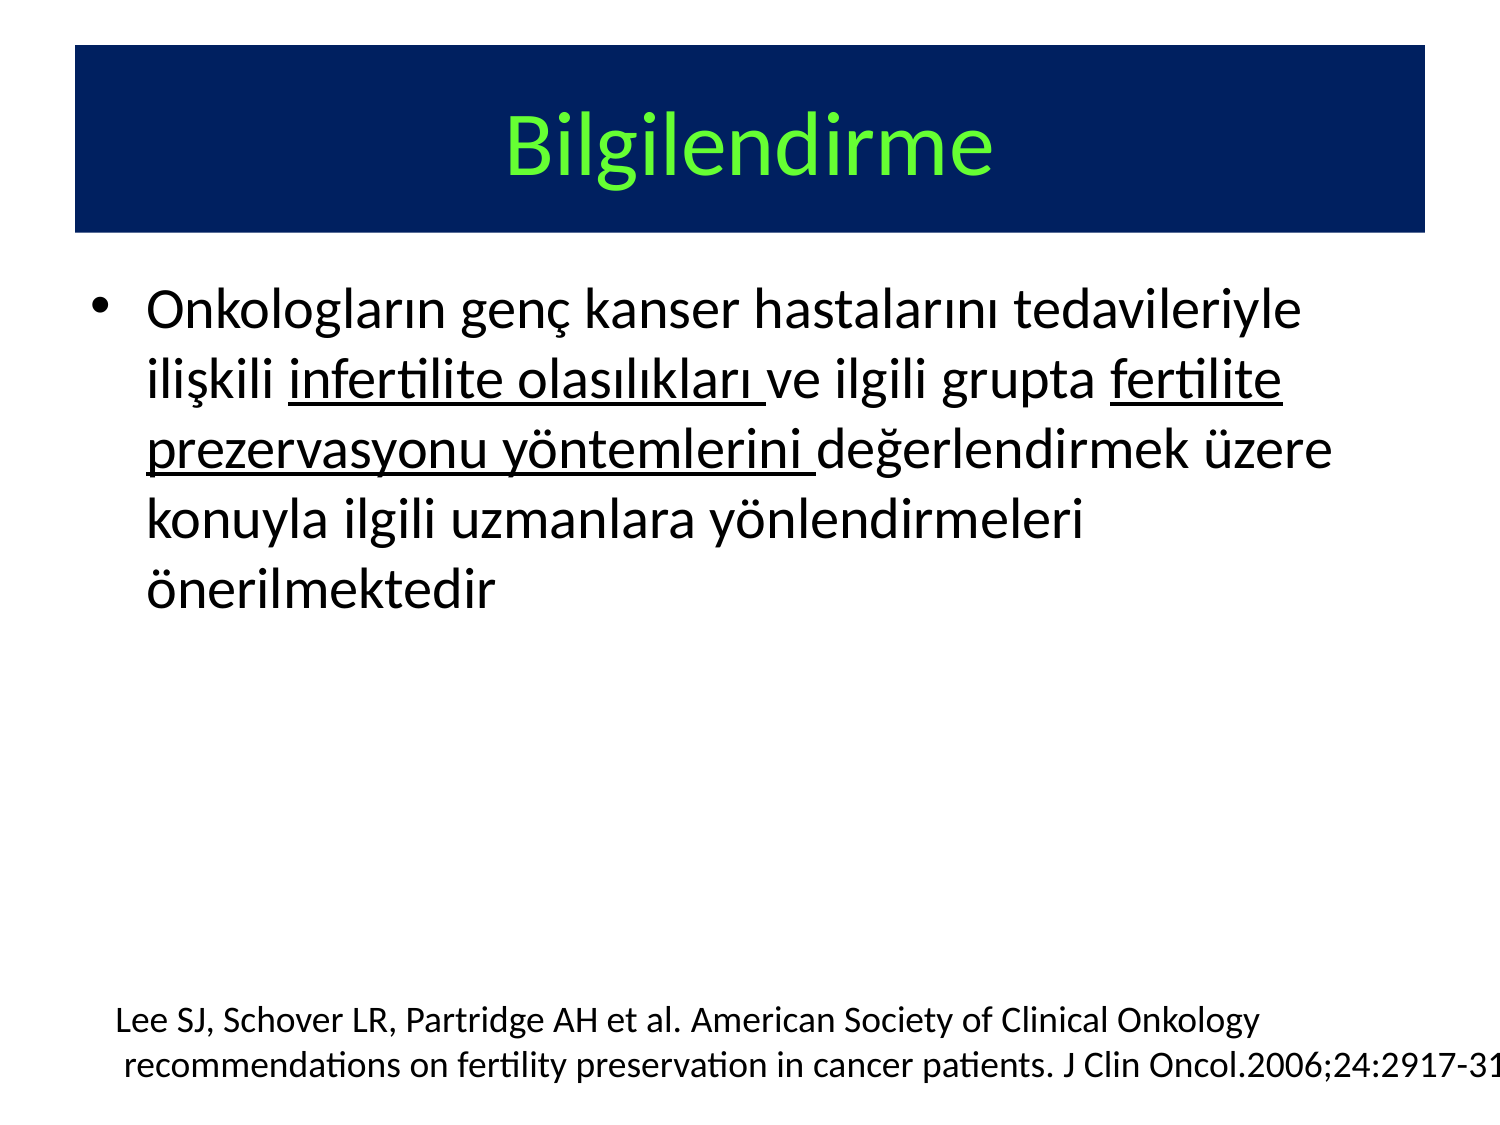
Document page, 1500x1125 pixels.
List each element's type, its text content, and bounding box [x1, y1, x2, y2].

list Onkologların genç kanser hastalarını tedavileriyle ilişkili infertilite olasılıkları ve ilgili grupta fertilite prezervasyonu yöntemlerini değerlendirmek üzere konuyla ilgili uzmanlara yönlendirmeleri önerilmektedir [75, 262, 1425, 1005]
text_box Lee SJ, Schover LR, Partridge AH et al. American Society of Clinical Onkology recommendations on fertility preservation in cancer patients. J Clin Oncol.2006;24:2917-31 [100, 987, 1500, 1093]
title Bilgilendirme [75, 45, 1425, 233]
